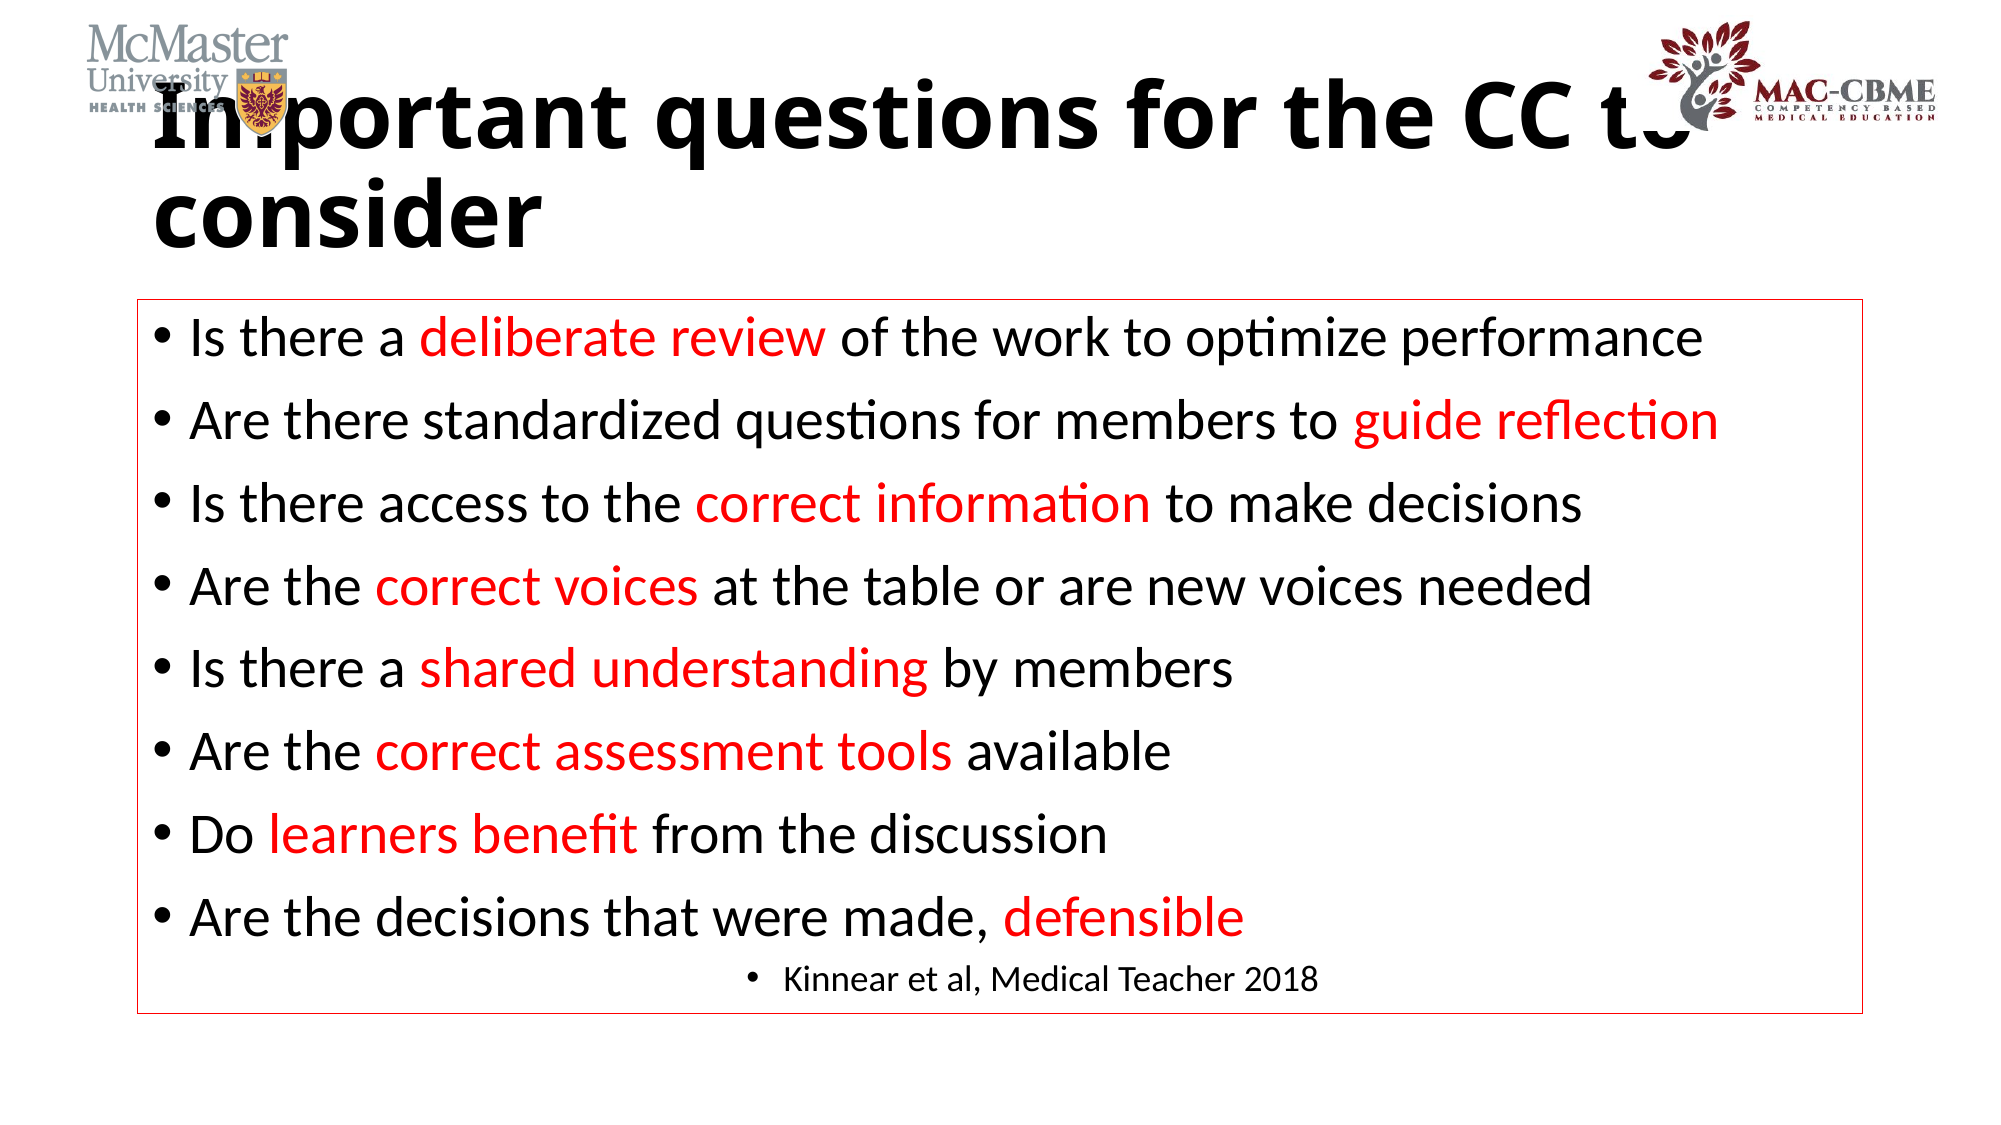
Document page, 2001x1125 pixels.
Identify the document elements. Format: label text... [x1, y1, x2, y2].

list Is there a deliberate review of the work to optimize performance Are there standardized questions for members to guide reflection Is there access to the correct information to make decisions Are the correct voices at the table or are new voices needed Is there a shared understanding by members Are the correct assessment tools available Do learners benefit from the discussion Are the decisions that were made, defensible Kinnear et al, Medical Teacher 2018 [137, 299, 1863, 1014]
picture [84, 19, 289, 141]
picture [1626, 15, 1954, 131]
title Important questions for the CC to consider [137, 59, 1863, 278]
